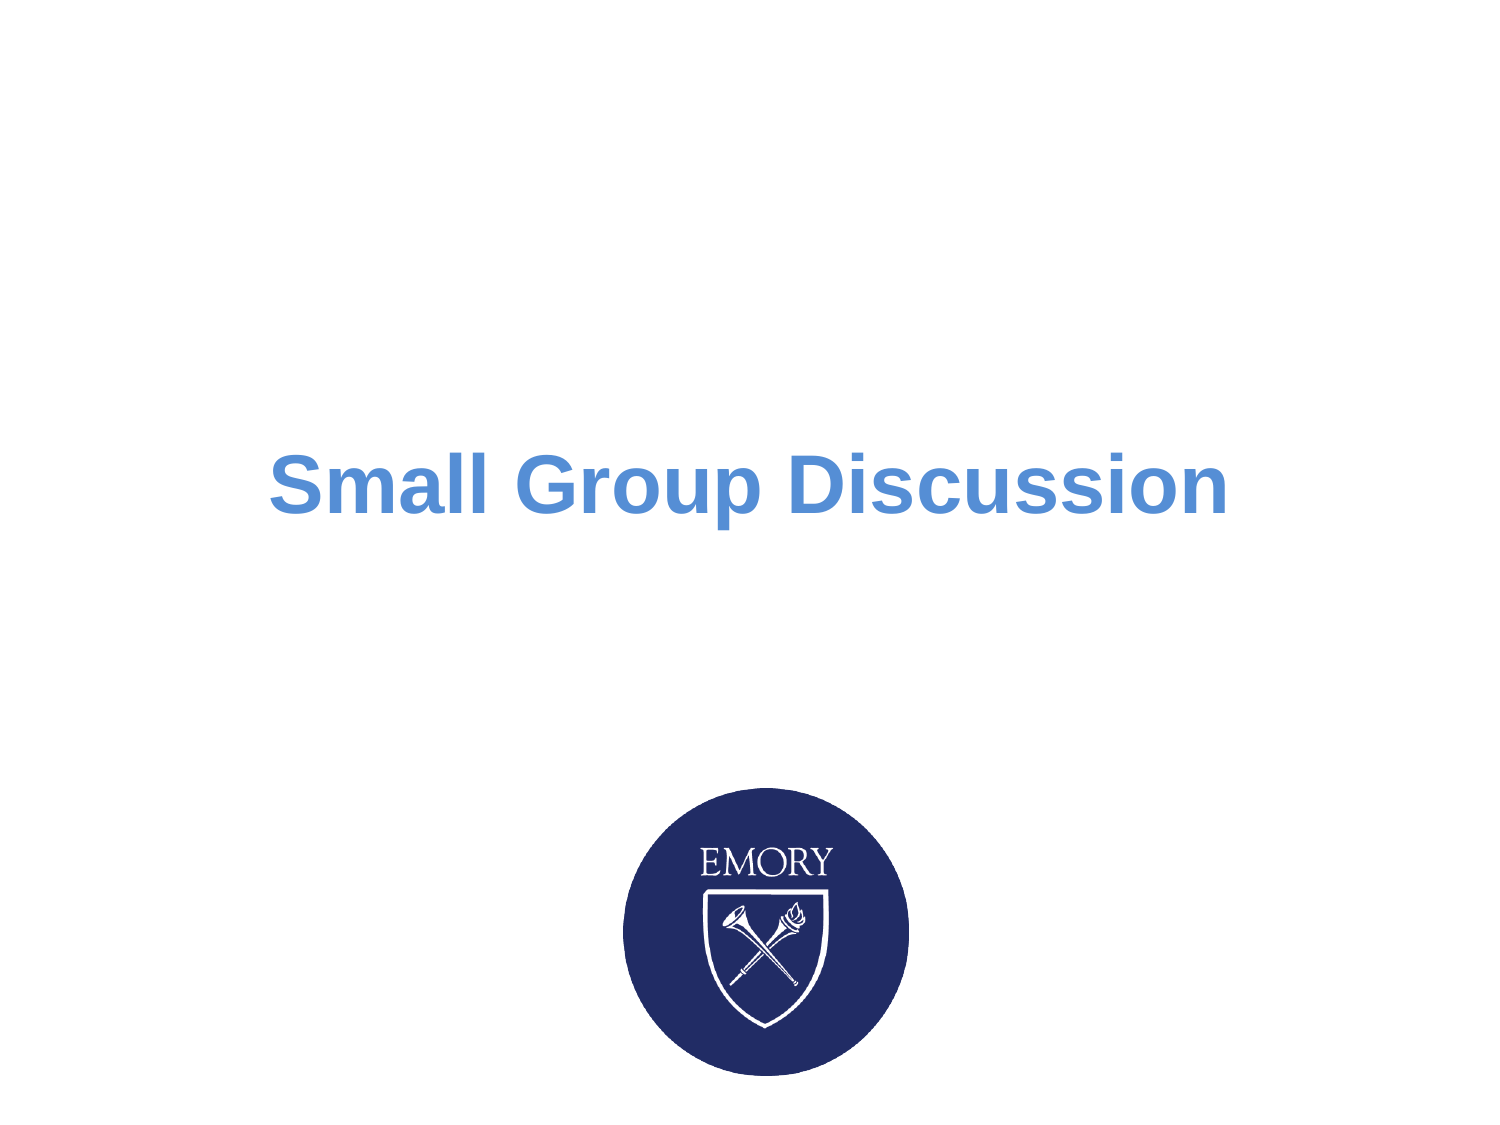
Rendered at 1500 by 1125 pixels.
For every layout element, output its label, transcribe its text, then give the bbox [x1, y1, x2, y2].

picture [623, 788, 910, 1076]
subtitle Small Group Discussion [112, 422, 1388, 777]
